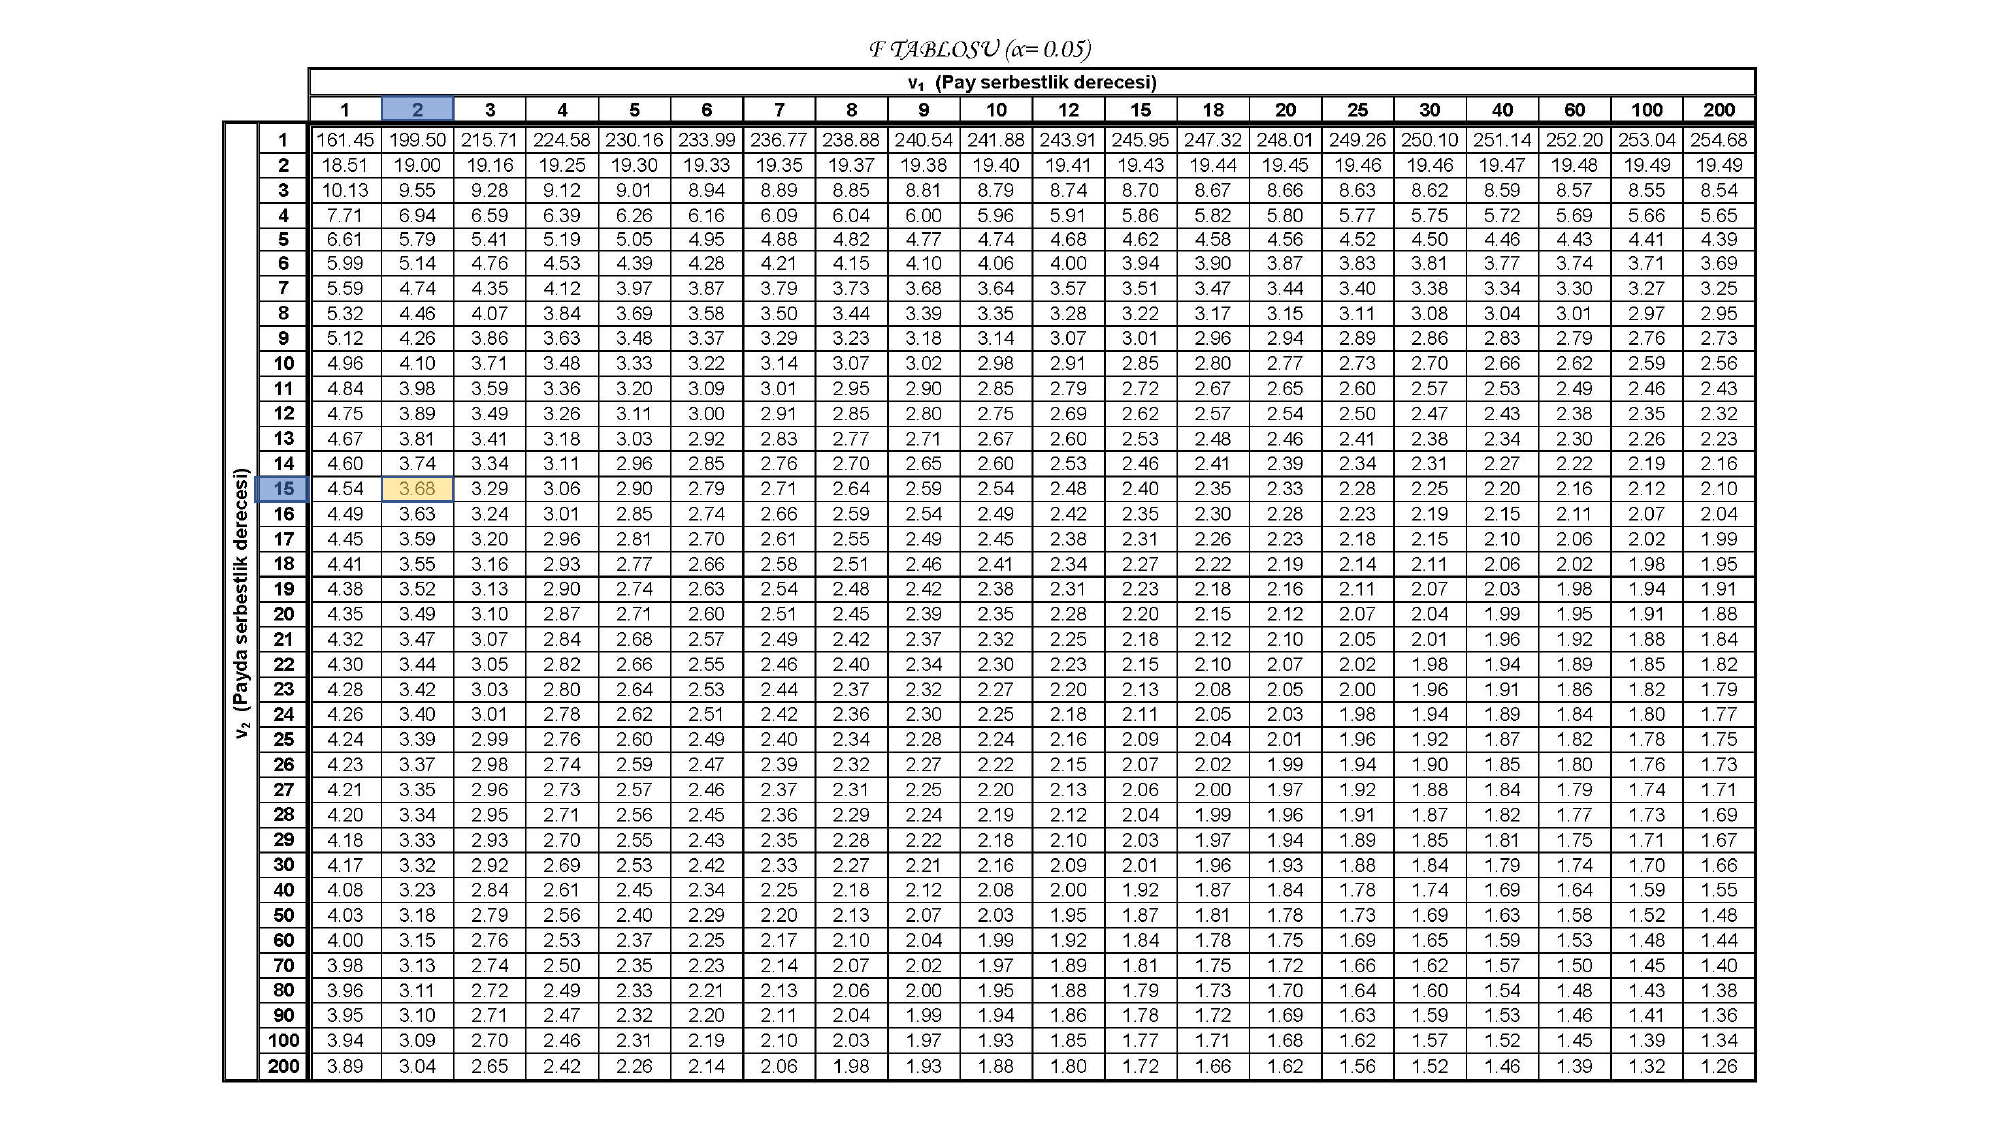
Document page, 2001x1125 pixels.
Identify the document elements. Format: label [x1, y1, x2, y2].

picture [190, 0, 1782, 1125]
